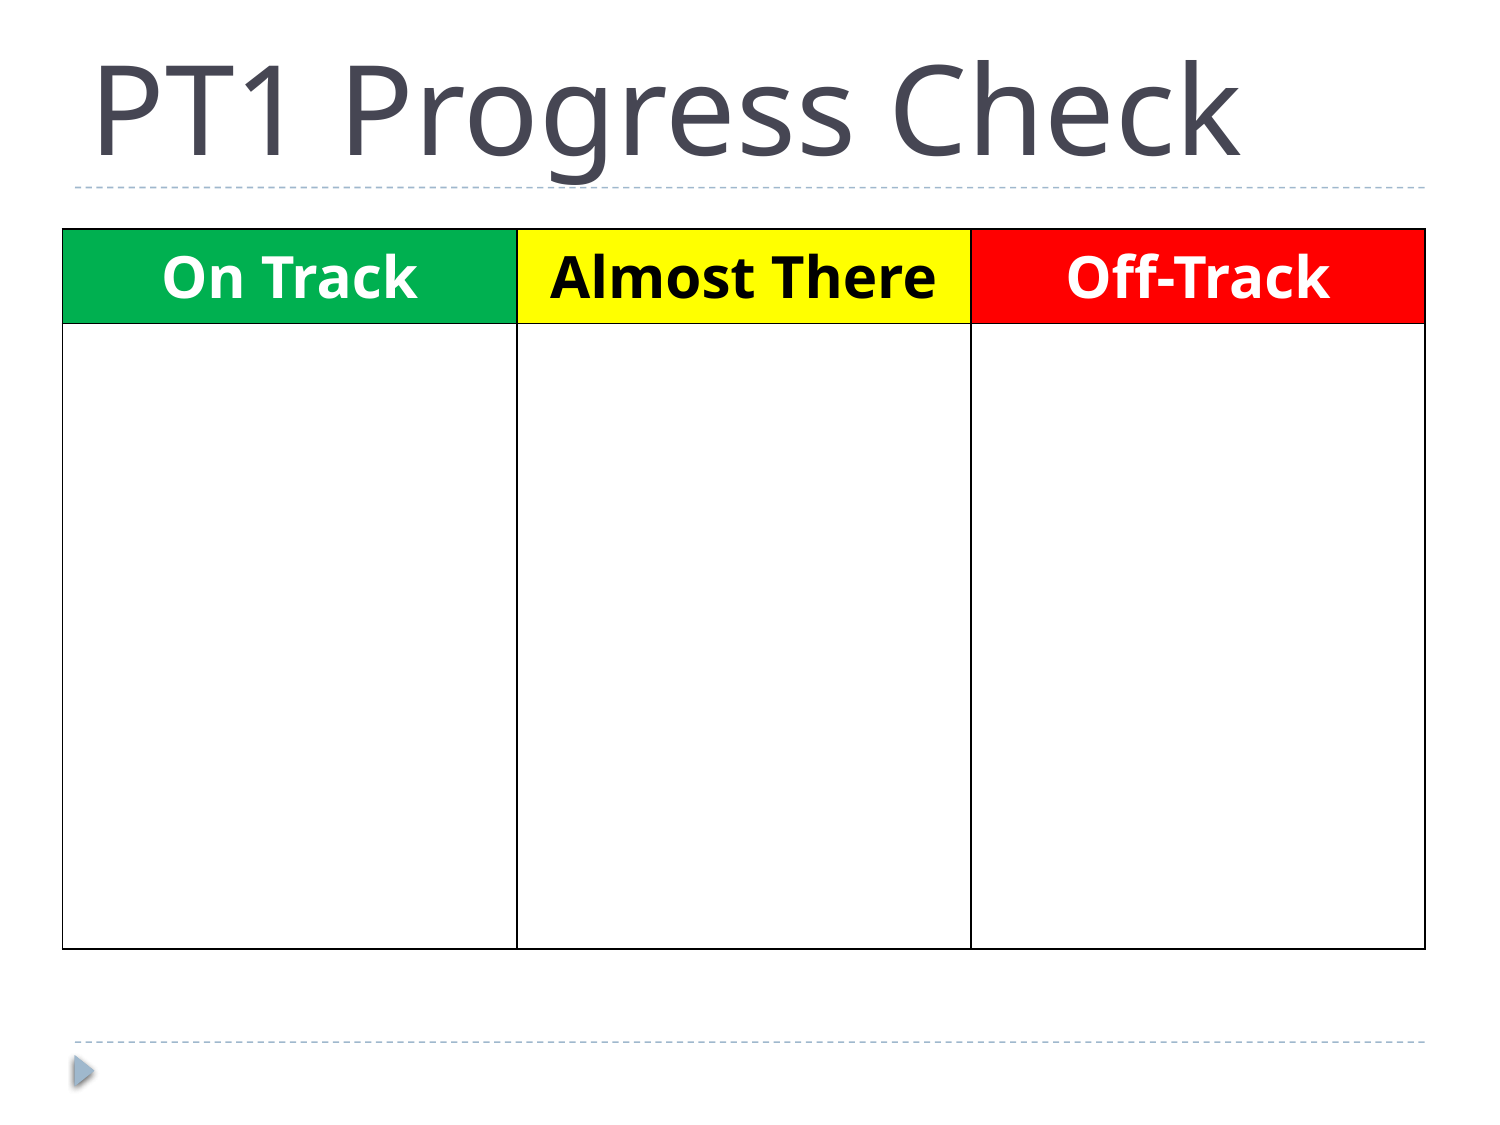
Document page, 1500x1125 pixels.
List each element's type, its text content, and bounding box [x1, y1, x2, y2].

table_header Off-Track [972, 230, 1424, 323]
table_header On Track [63, 230, 516, 323]
table_cell [518, 324, 970, 948]
table_header Almost There [518, 230, 970, 323]
title PT1 Progress Check [75, 37, 1425, 188]
table_cell [972, 324, 1424, 948]
table_cell [63, 324, 516, 948]
